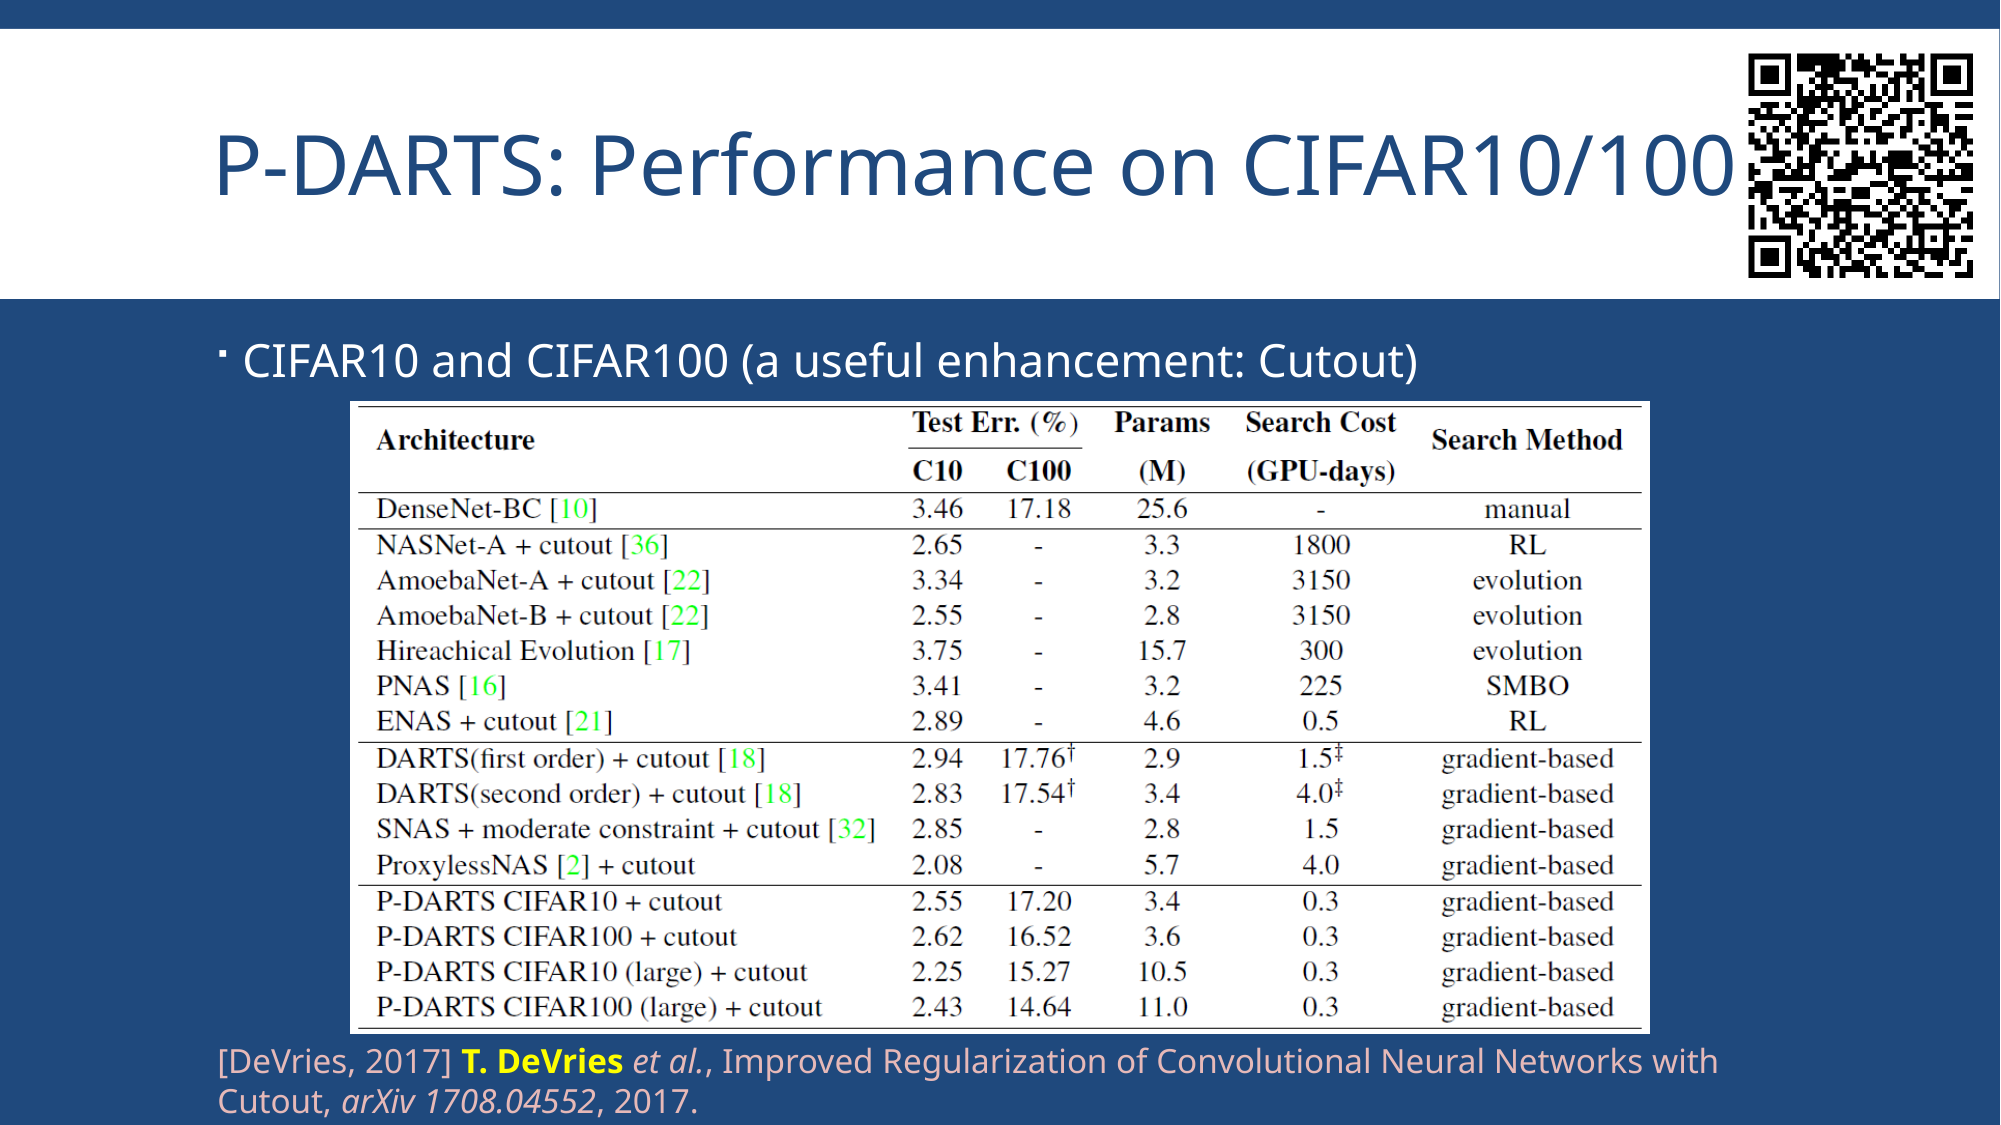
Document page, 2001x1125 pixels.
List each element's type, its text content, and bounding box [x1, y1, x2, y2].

list CIFAR10 and CIFAR100 (a useful enhancement: Cutout) [197, 329, 1803, 1020]
picture [1803, 47, 1979, 284]
title P-DARTS: Performance on CIFAR10/100 [197, 46, 1803, 295]
text_box [DeVries, 2017] T. DeVries et al., Improved Regularization of Convolutional Neural Networks with Cutout, arXiv 1708.04552, 2017. [201, 1038, 1798, 1123]
picture [349, 401, 1650, 1035]
